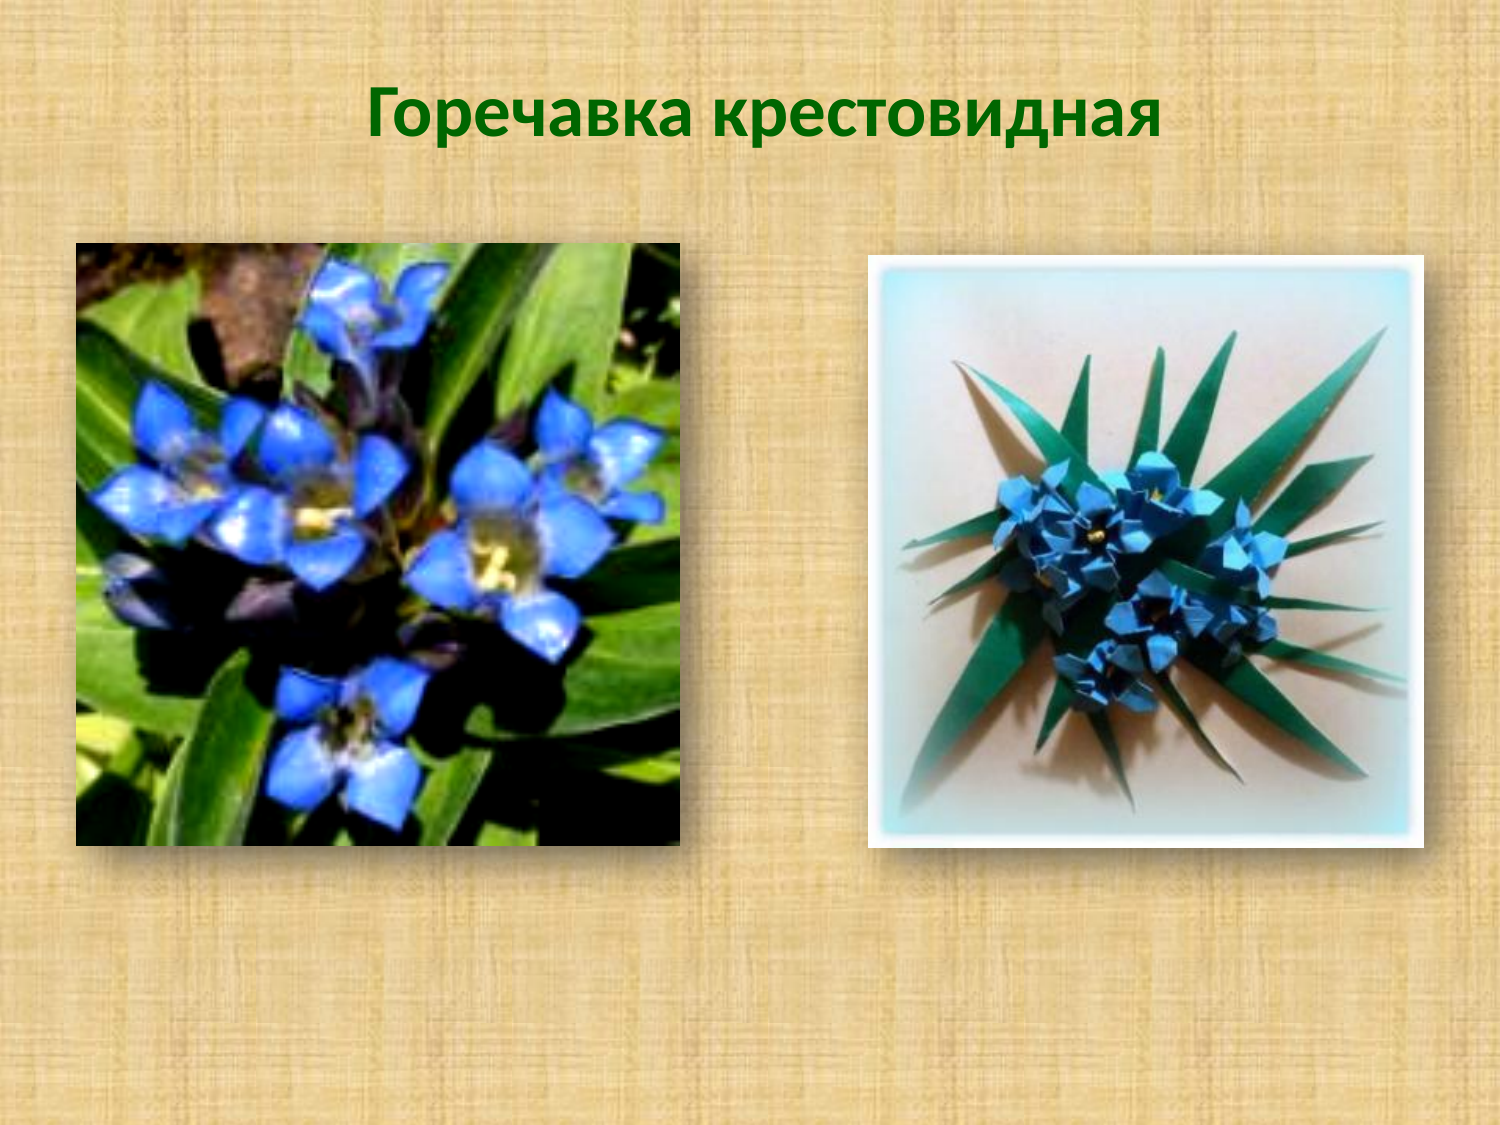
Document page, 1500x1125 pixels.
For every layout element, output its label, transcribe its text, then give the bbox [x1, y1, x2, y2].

text_box Горечавка крестовидная [352, 54, 1180, 160]
picture [0, 0, 1500, 1125]
